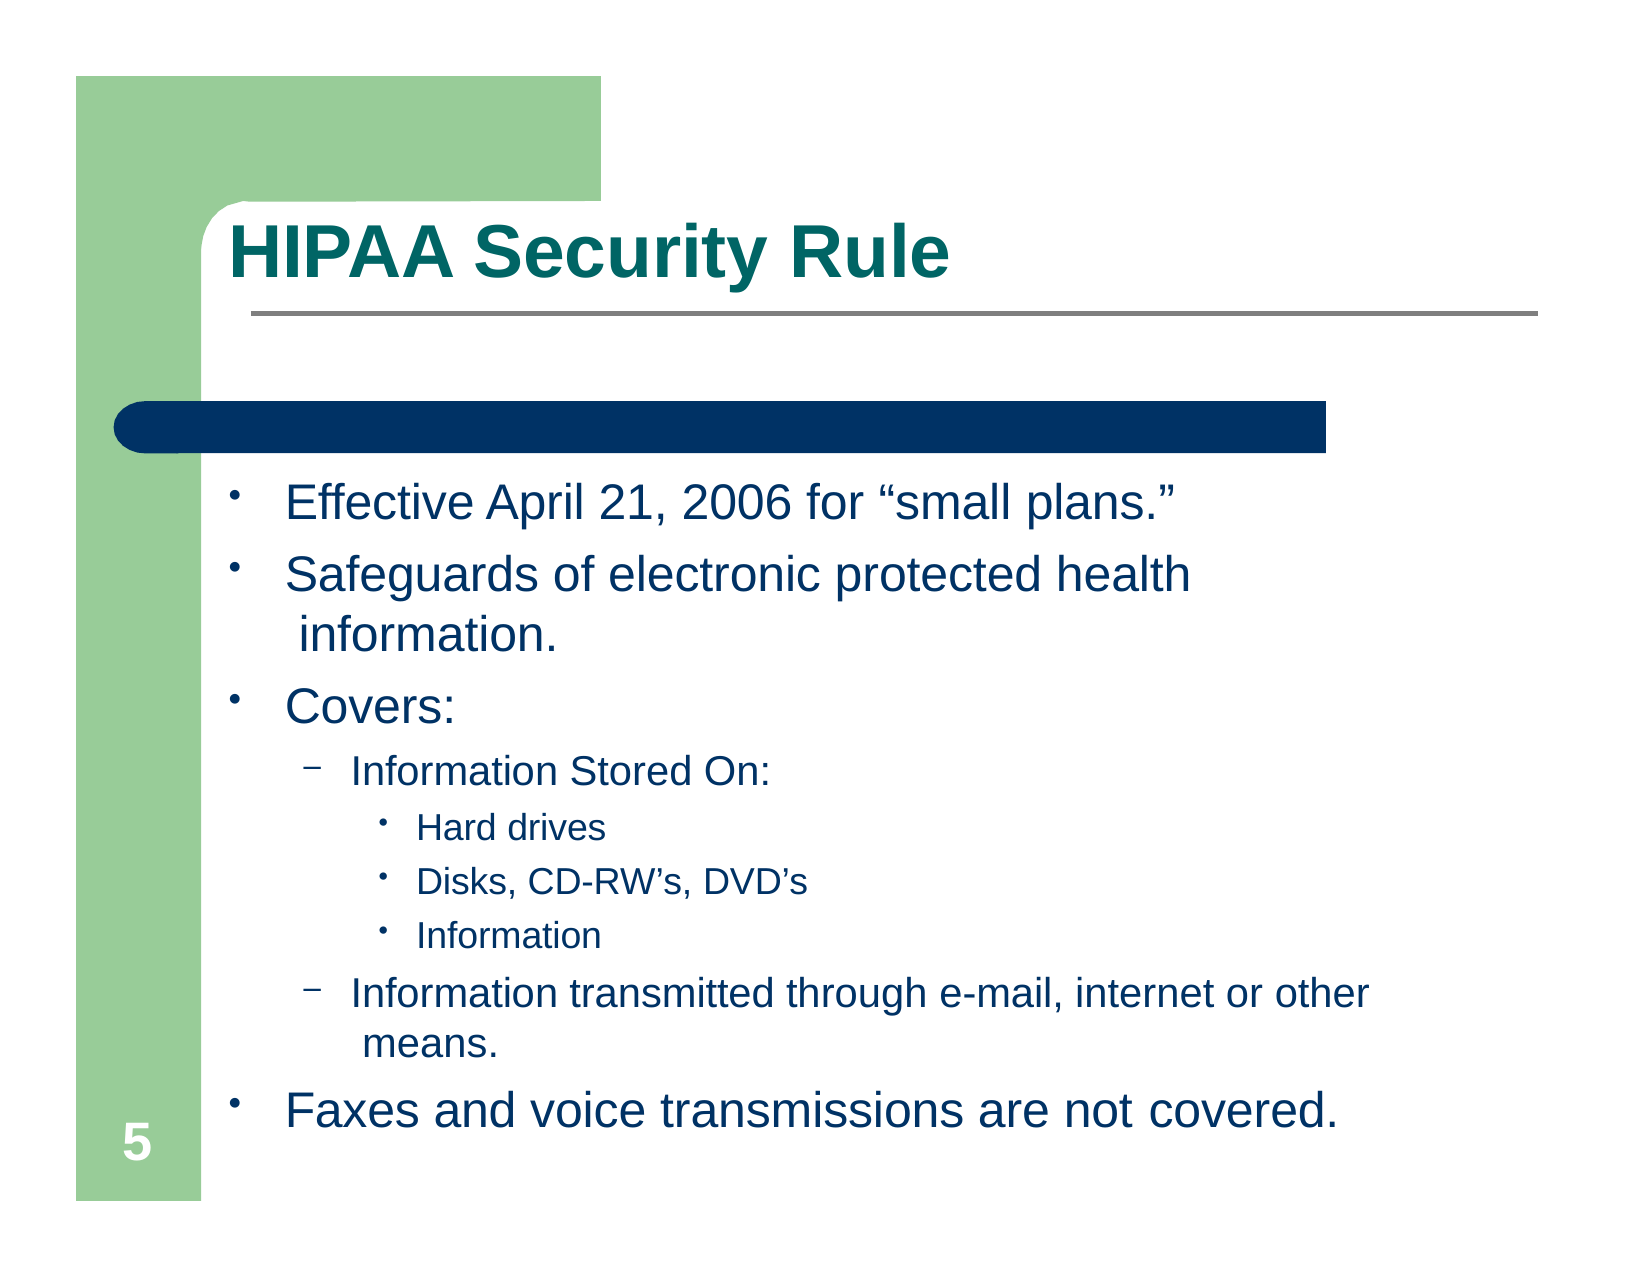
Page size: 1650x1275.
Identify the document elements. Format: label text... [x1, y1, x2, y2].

text_box 5 [120, 1104, 156, 1172]
text_box Effective April 21, 2006 for “small plans.” Safeguards of electronic protected health information. Covers: Information Stored On: Hard drives Disks, CD-RW’s, DVD’s Information Information transmitted through e-mail, internet or other means. Faxes and voice transmissions are not covered. [226, 455, 1373, 1138]
title HIPAA Security Rule [226, 199, 964, 415]
